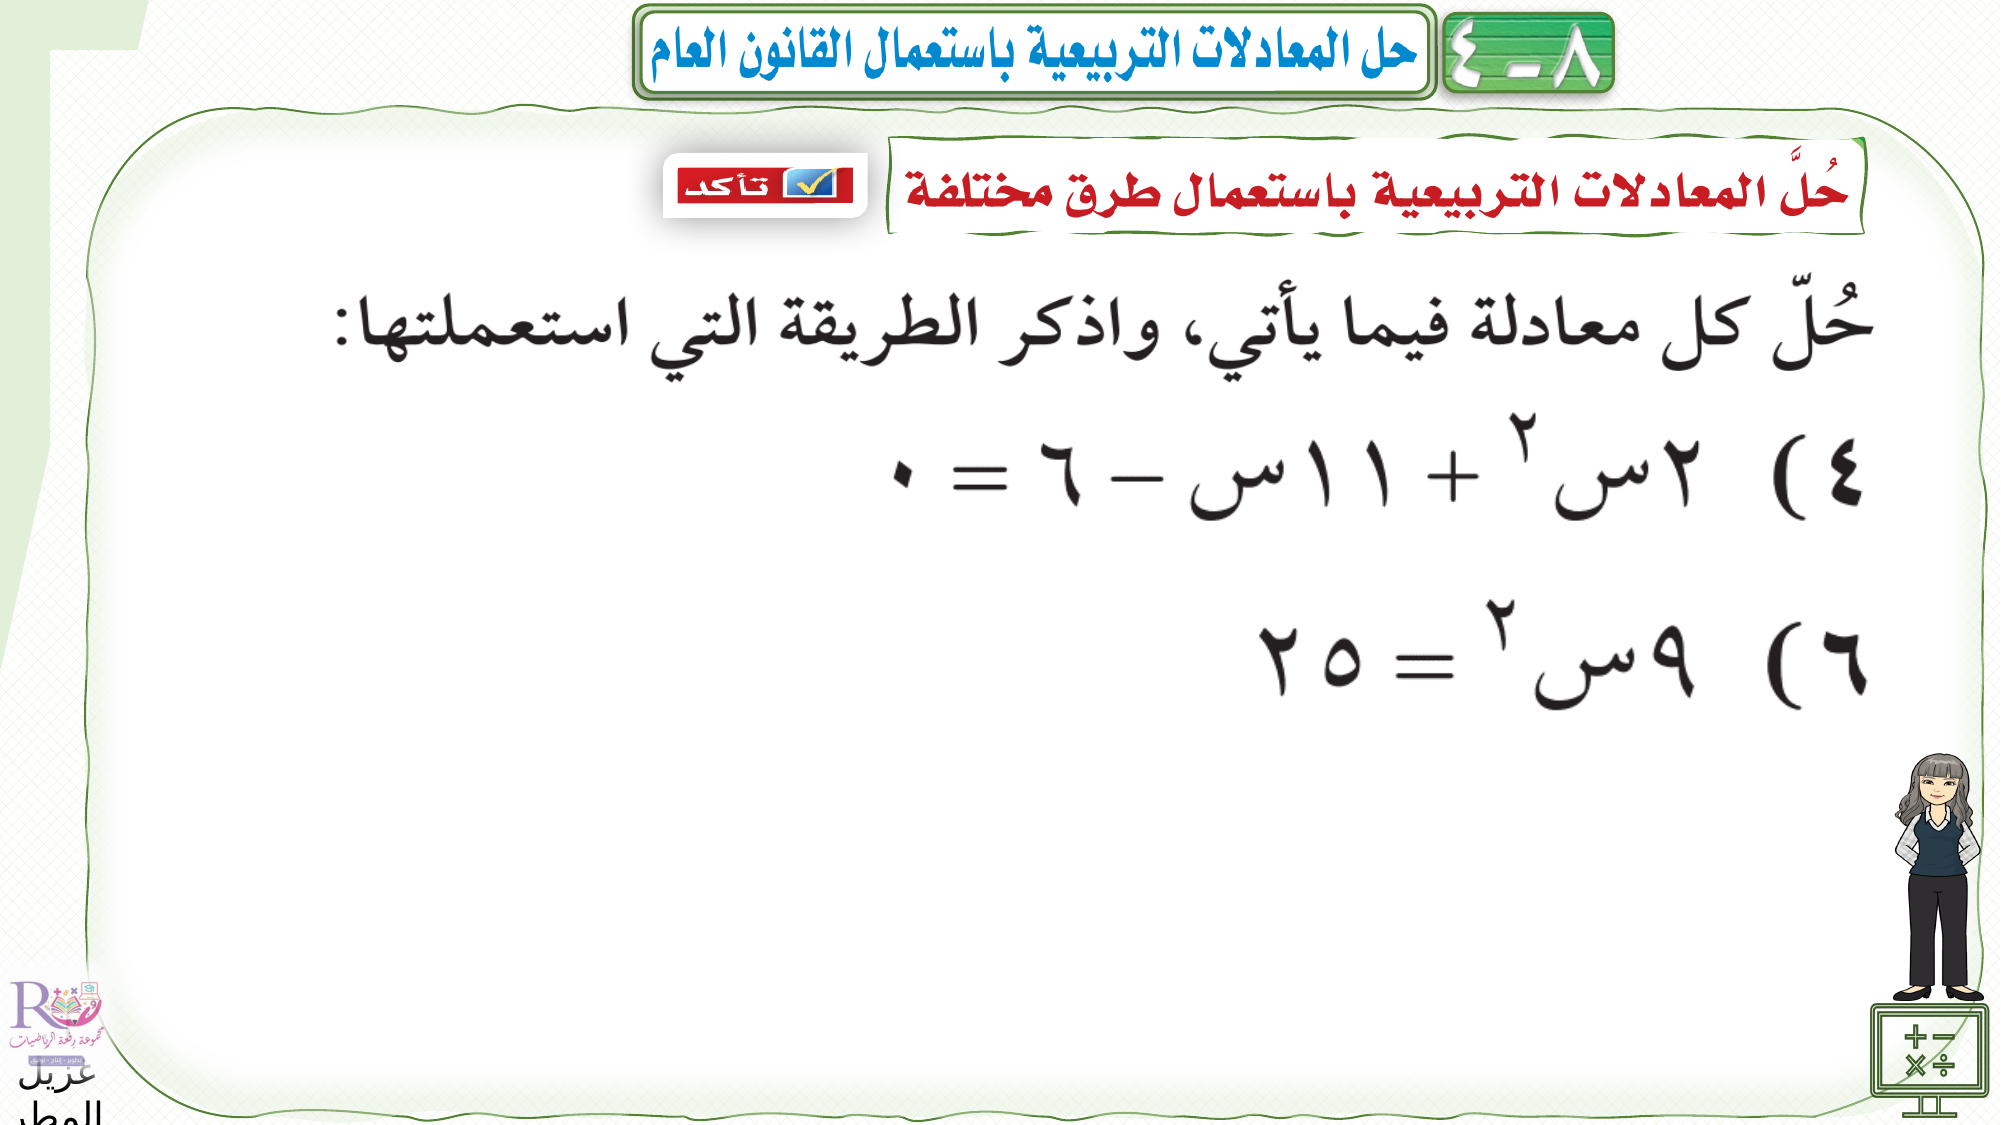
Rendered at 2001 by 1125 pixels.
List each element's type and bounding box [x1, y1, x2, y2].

picture [643, 14, 1427, 90]
picture [325, 259, 1891, 546]
picture [1446, 15, 1611, 90]
picture [1859, 751, 2000, 1125]
picture [1243, 579, 1891, 736]
picture [889, 138, 1864, 233]
picture [670, 160, 861, 211]
